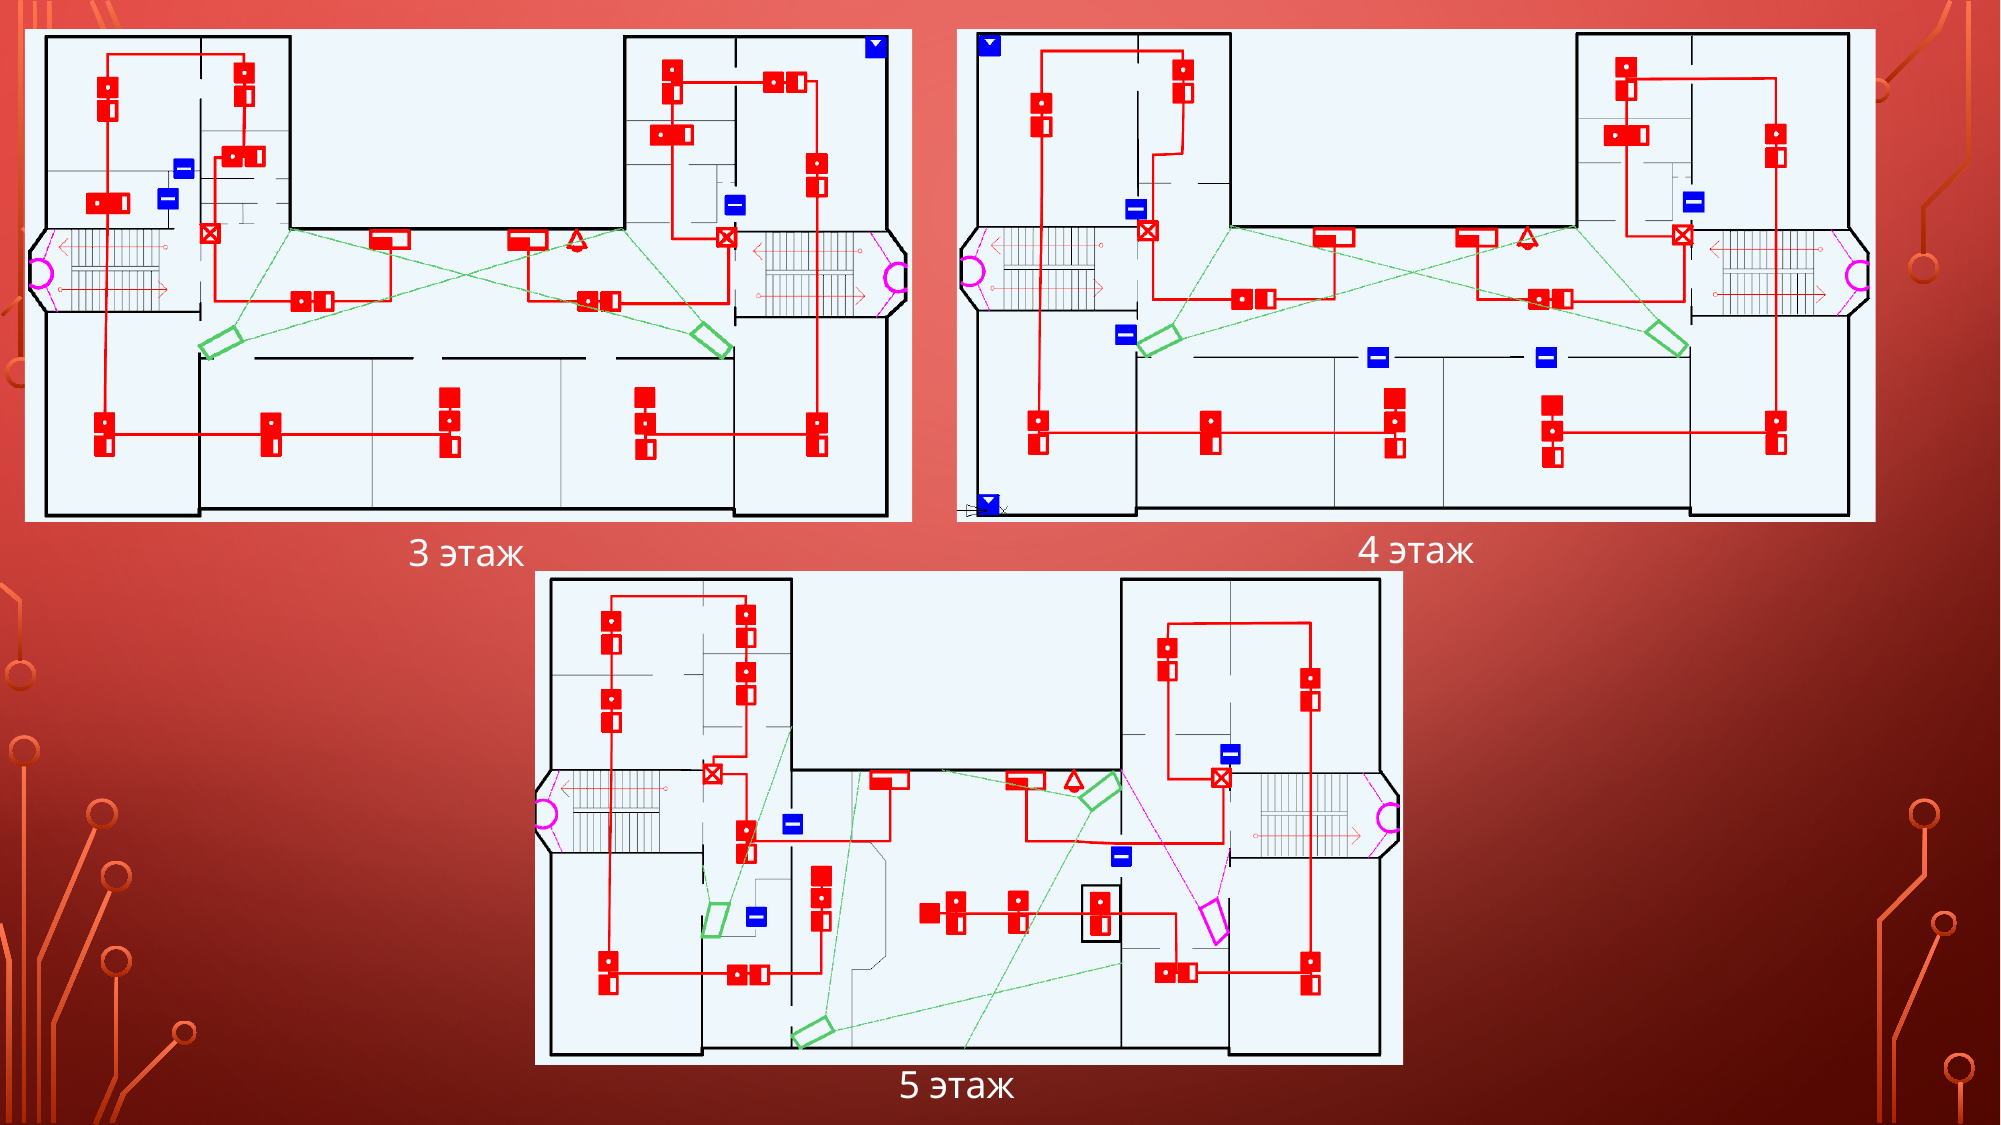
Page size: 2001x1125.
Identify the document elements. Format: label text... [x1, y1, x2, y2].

text_box 4 этаж [1343, 522, 1490, 579]
picture [956, 29, 1876, 522]
text_box 3 этаж [393, 522, 540, 582]
text_box 5 этаж [883, 1065, 1030, 1114]
picture [24, 29, 913, 522]
picture [534, 571, 1404, 1065]
